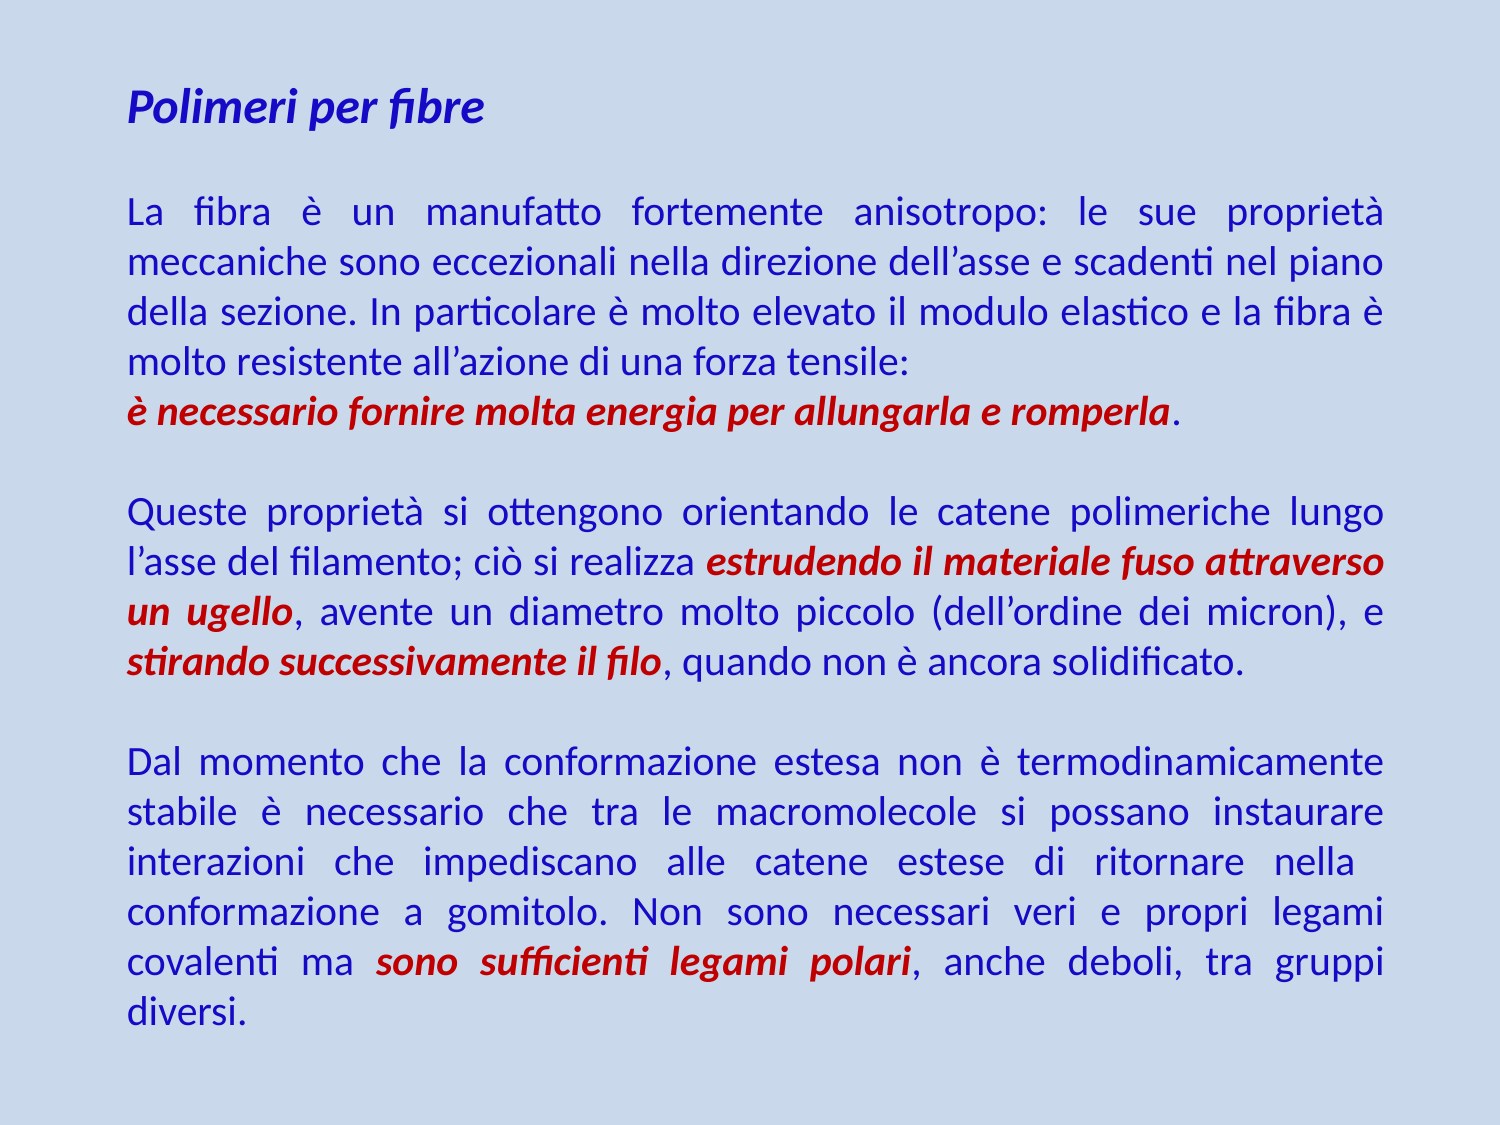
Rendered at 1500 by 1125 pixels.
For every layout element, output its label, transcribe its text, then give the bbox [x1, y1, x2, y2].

text_box Polimeri per fibre La fibra è un manufatto fortemente anisotropo: le sue proprietà meccaniche sono eccezionali nella direzione dell’asse e scadenti nel piano della sezione. In particolare è molto elevato il modulo elastico e la fibra è molto resistente all’azione di una forza tensile: è necessario fornire molta energia per allungarla e romperla. Queste proprietà si ottengono orientando le catene polimeriche lungo l’asse del filamento; ciò si realizza estrudendo il materiale fuso attraverso un ugello, avente un diametro molto piccolo (dell’ordine dei micron), e stirando successivamente il filo, quando non è ancora solidificato. Dal momento che la conformazione estesa non è termodinamicamente stabile è necessario che tra le macromolecole si possano instaurare interazioni che impediscano alle catene estese di ritornare nella conformazione a gomitolo. Non sono necessari veri e propri legami covalenti ma sono sufficienti legami polari, anche deboli, tra gruppi diversi. [112, 66, 1400, 1042]
